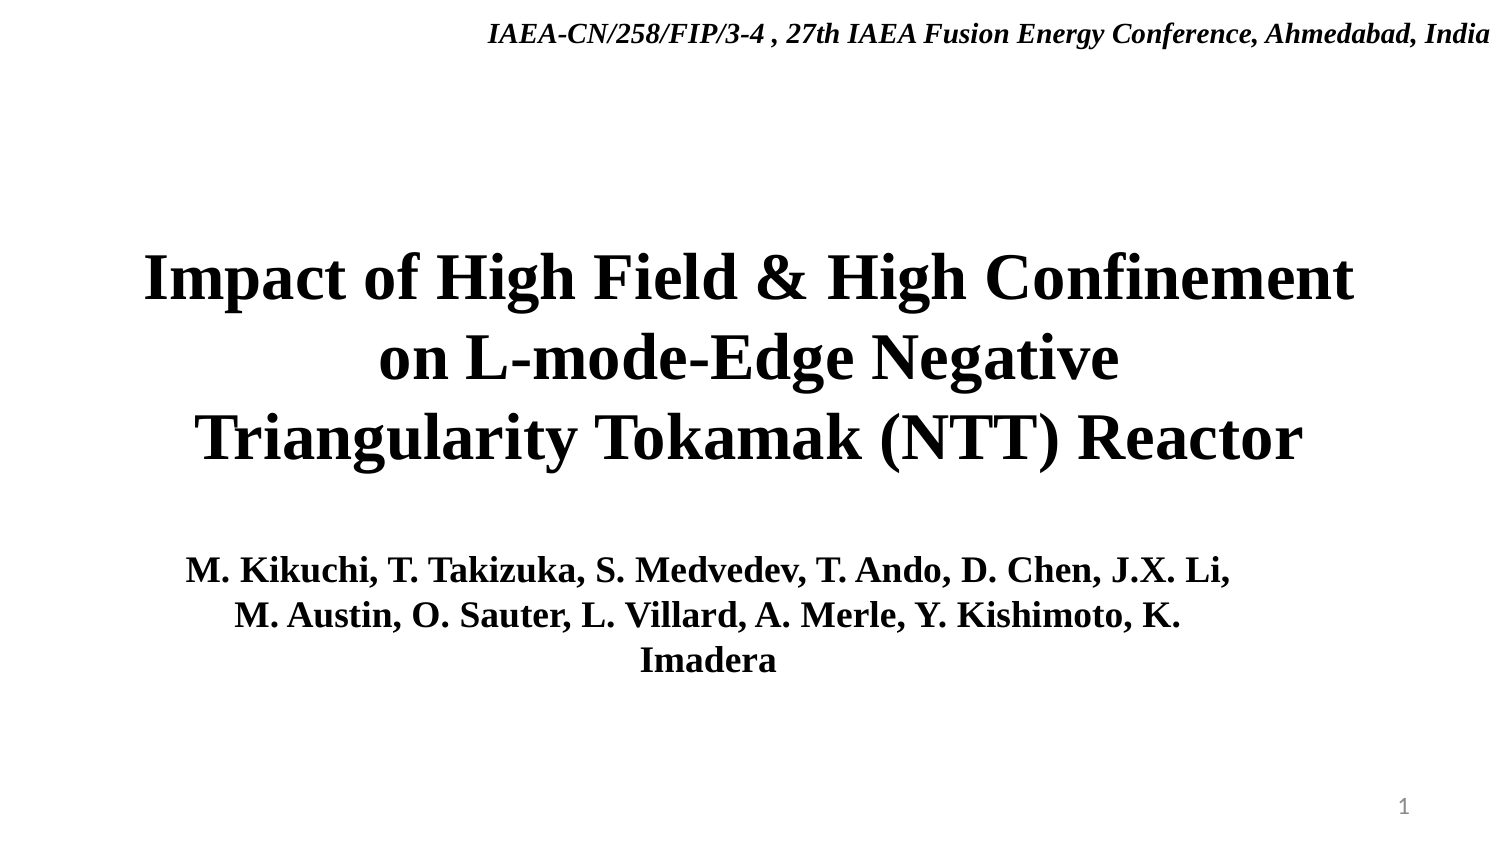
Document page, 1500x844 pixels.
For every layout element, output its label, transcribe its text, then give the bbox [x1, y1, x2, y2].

title Impact of High Field & High Confinement on L-mode-Edge Negative Triangularity Tokamak (NTT) Reactor [112, 262, 1388, 443]
slide_number 1 [1074, 782, 1425, 827]
text_box IAEA-CN/258/FIP/3-4 , 27th IAEA Fusion Energy Conference, Ahmedabad, India [472, 6, 1500, 57]
subtitle M. Kikuchi, T. Takizuka, S. Medvedev, T. Ando, D. Chen, J.X. Li, M. Austin, O. Sauter, L. Villard, A. Merle, Y. Kishimoto, K. Imadera [163, 537, 1253, 689]
